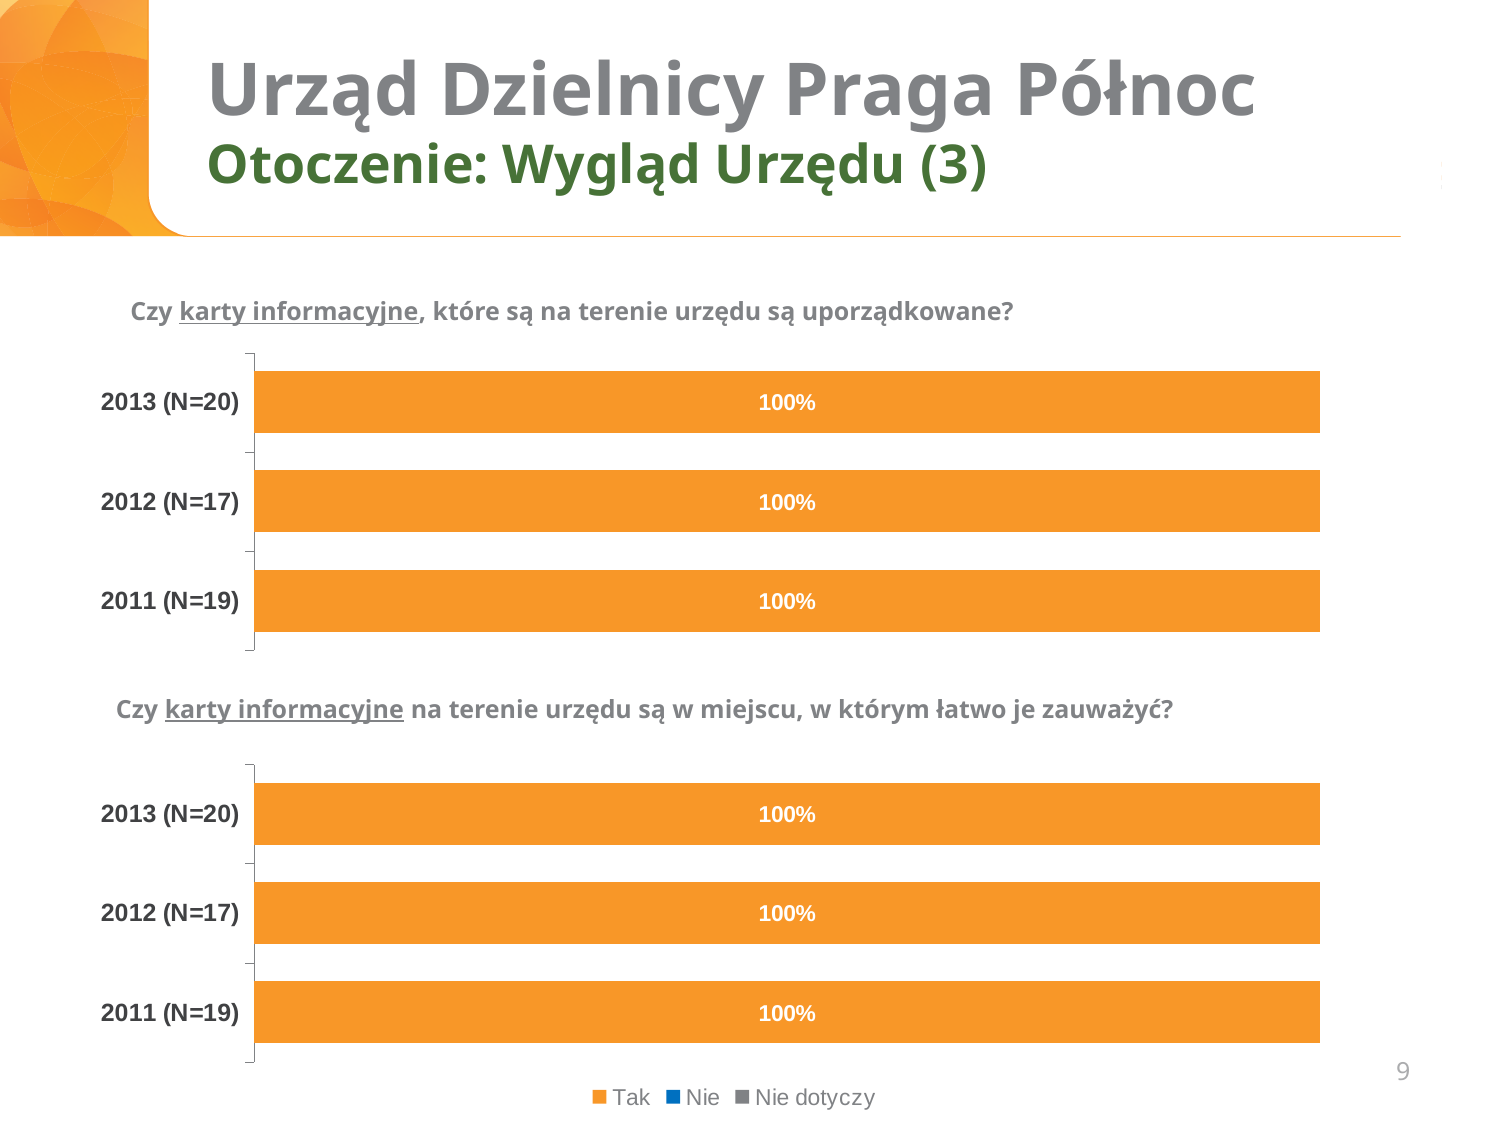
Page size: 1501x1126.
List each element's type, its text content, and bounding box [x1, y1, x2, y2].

slide_number 9 [1370, 1042, 1426, 1103]
chart [100, 762, 1365, 1117]
text_box Czy karty informacyjne, które są na terenie urzędu są uporządkowane? [100, 288, 1412, 339]
picture [0, 0, 147, 237]
text_box Czy karty informacyjne na terenie urzędu są w miejscu, w którym łatwo je zauważyć? [100, 712, 1341, 731]
title Urząd Dzielnicy Praga Północ Otoczenie: Wygląd Urzędu (3) [147, 0, 1442, 237]
chart [100, 351, 1365, 705]
